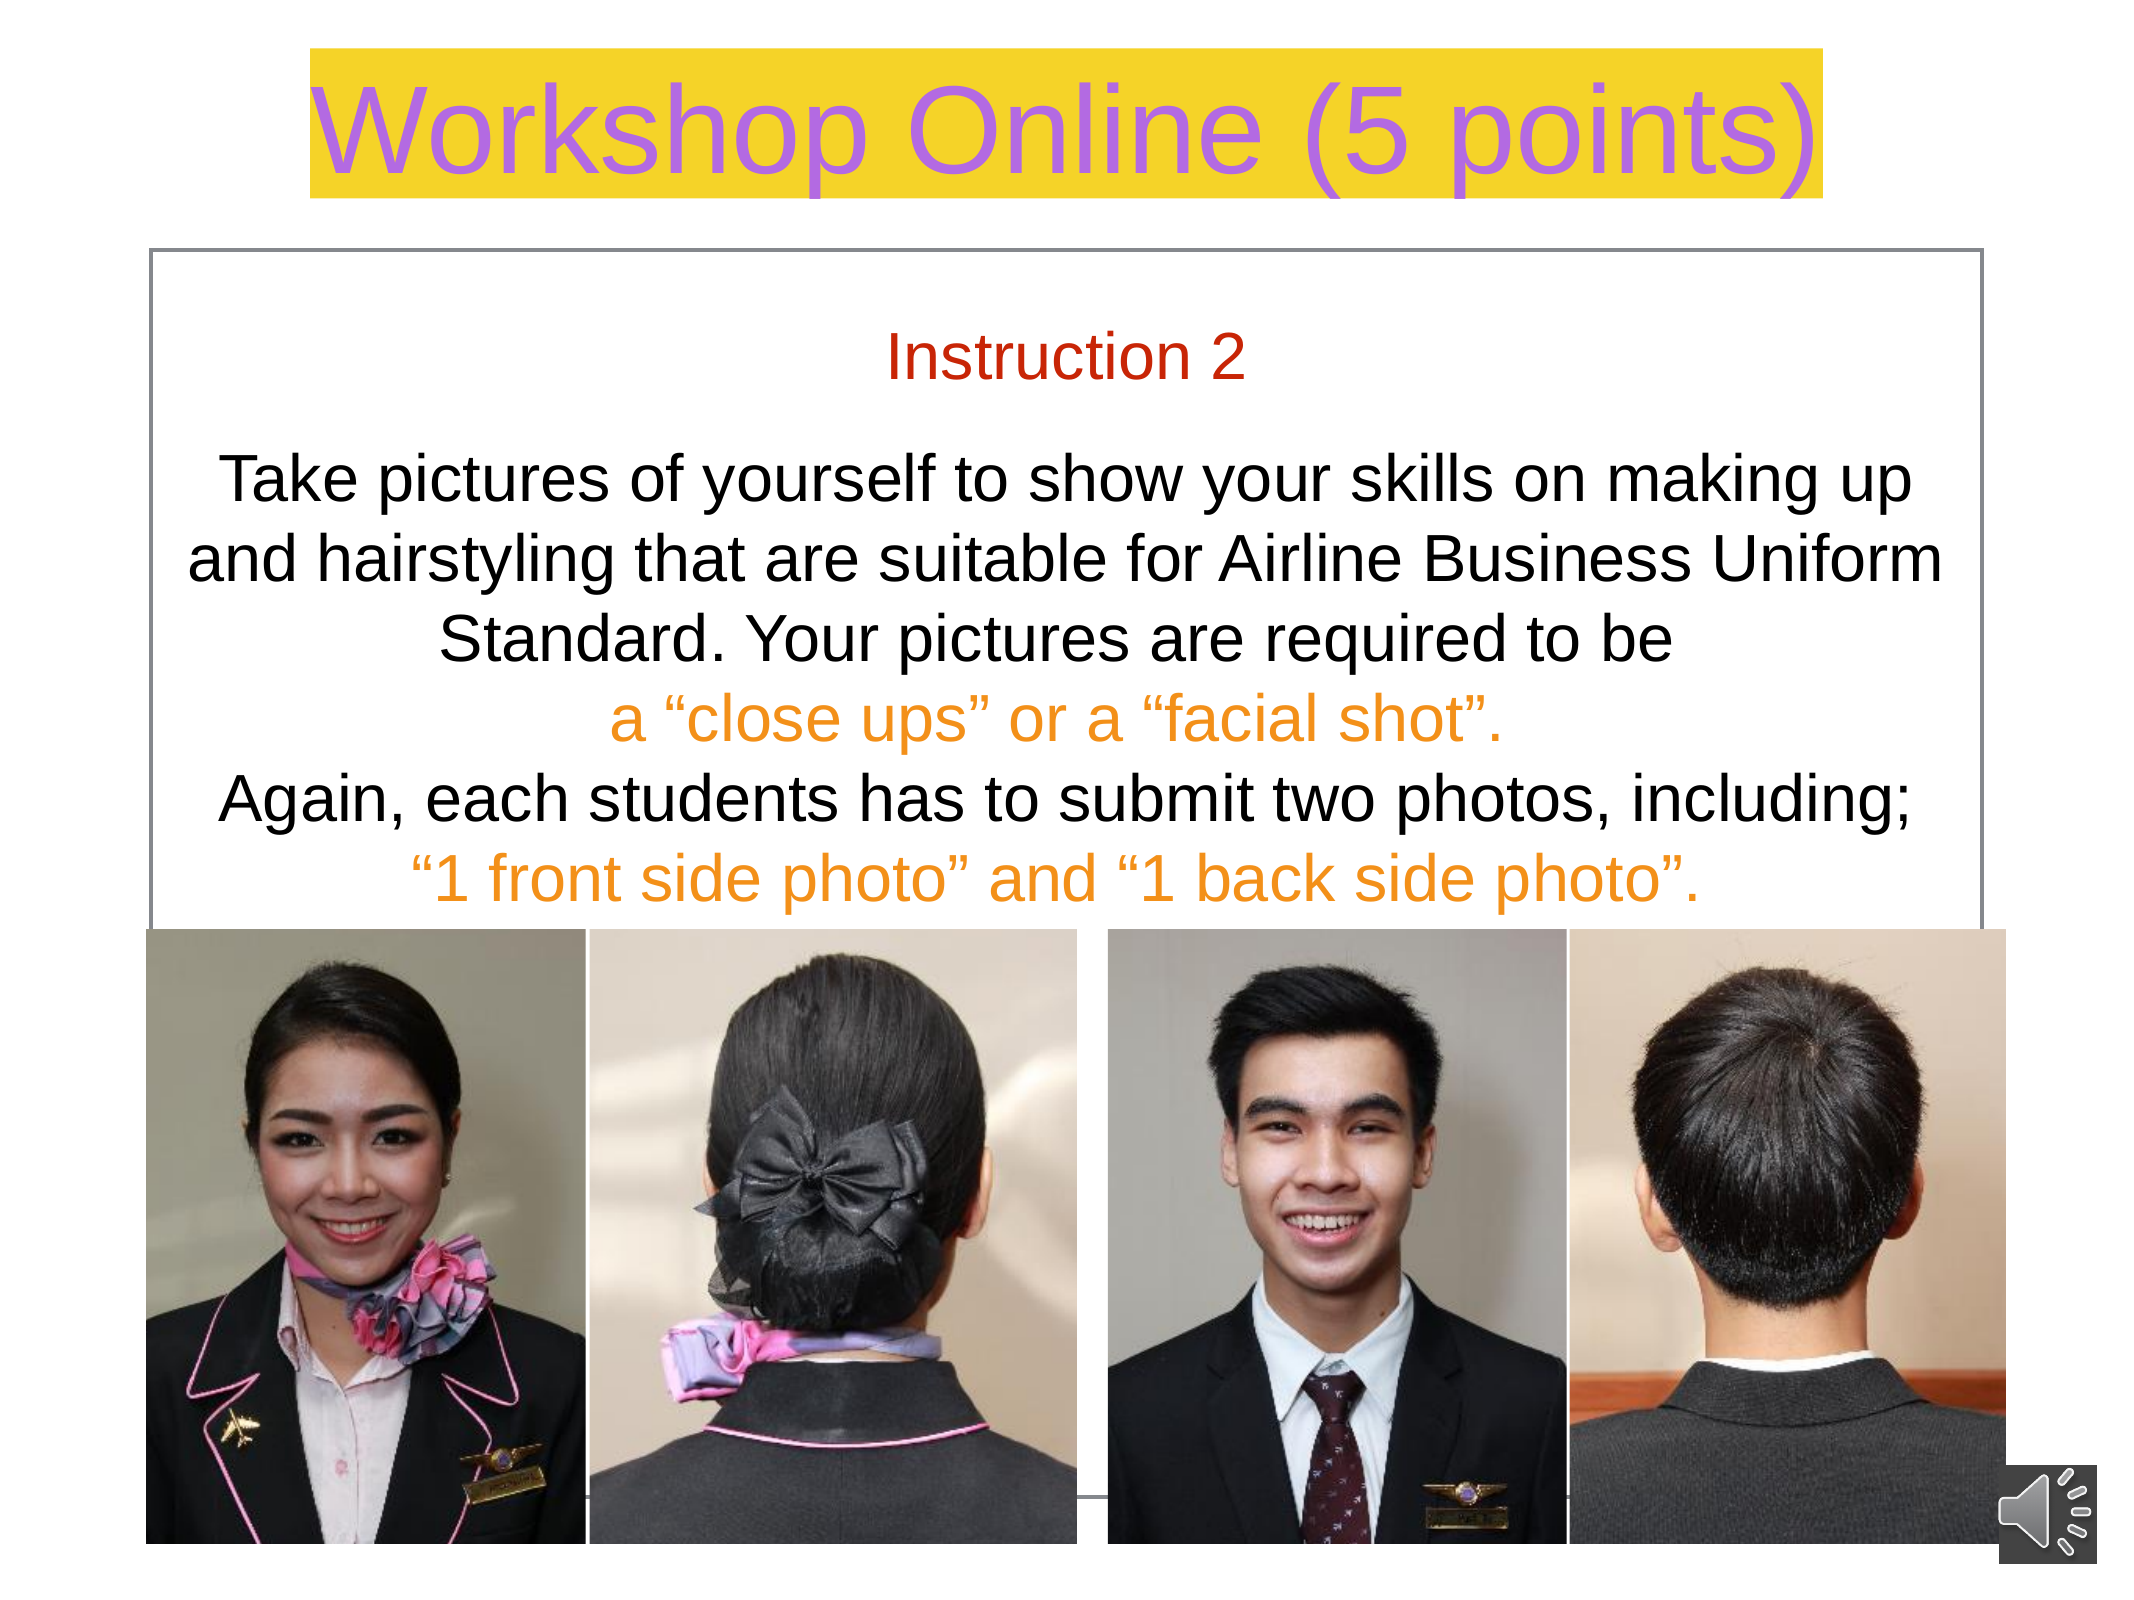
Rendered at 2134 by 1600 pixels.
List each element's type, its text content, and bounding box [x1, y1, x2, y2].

text_box Instruction 2 Take pictures of yourself to show your skills on making up and hairstyling that are suitable for Airline Business Uniform Standard. Your pictures are required to be a “close ups” or a “facial shot”. Again, each students has to submit two photos, including; “1 front side photo” and “1 back side photo”. [150, 250, 1983, 1498]
picture [1569, 929, 2099, 1565]
text_box Workshop Online (5 points) [310, 48, 1823, 199]
picture [145, 929, 586, 1545]
picture [1107, 929, 1567, 1545]
picture [589, 929, 1078, 1545]
